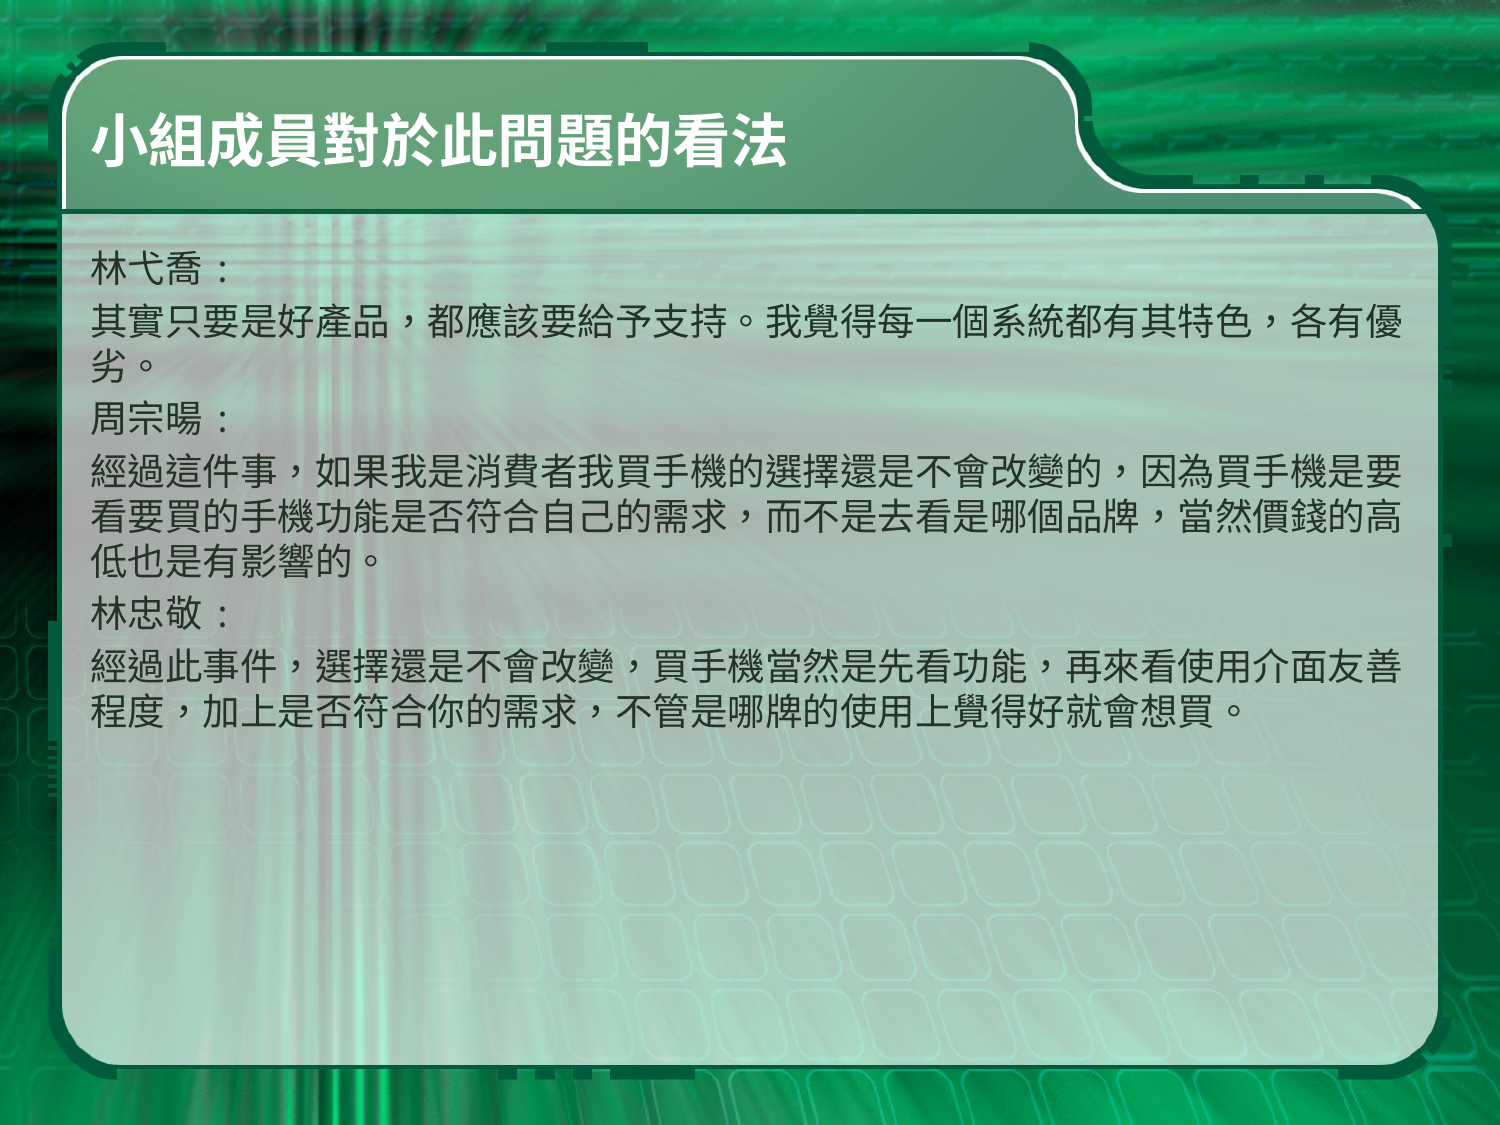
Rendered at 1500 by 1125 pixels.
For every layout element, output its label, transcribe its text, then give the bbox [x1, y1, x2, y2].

list 林弋喬: 其實只要是好產品，都應該要給予支持。我覺得每一個系統都有其特色，各有優劣。 周宗暘: 經過這件事，如果我是消費者我買手機的選擇還是不會改變的，因為買手機是要看要買的手機功能是否符合自己的需求，而不是去看是哪個品牌，當然價錢的高低也是有影響的。 林忠敬: 經過此事件，選擇還是不會改變，買手機當然是先看功能，再來看使用介面友善程度，加上是否符合你的需求，不管是哪牌的使用上覺得好就會想買。 [75, 237, 1425, 1005]
picture [0, 0, 1500, 1125]
title 小組成員對於此問題的看法 [75, 45, 1425, 233]
